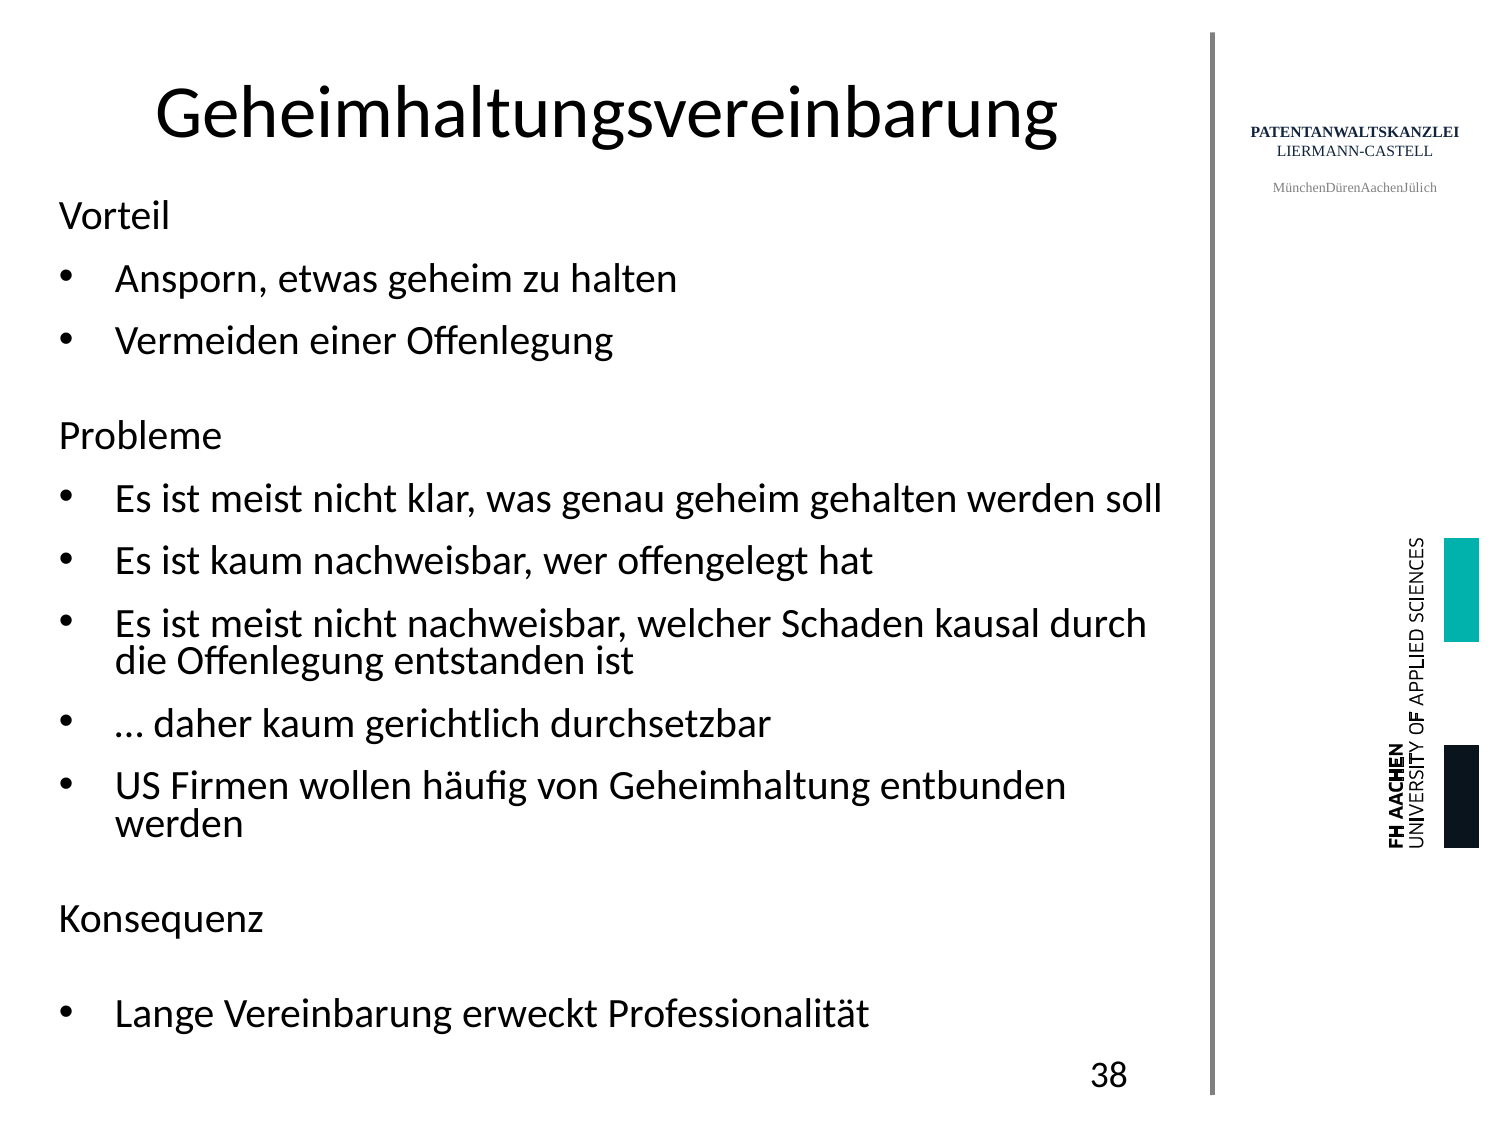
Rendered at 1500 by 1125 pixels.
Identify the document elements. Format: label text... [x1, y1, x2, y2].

list Vorteil Ansporn, etwas geheim zu halten Vermeiden einer Offenlegung Probleme Es ist meist nicht klar, was genau geheim gehalten werden soll Es ist kaum nachweisbar, wer offengelegt hat Es ist meist nicht nachweisbar, welcher Schaden kausal durch die Offenlegung entstanden ist … daher kaum gerichtlich durchsetzbar US Firmen wollen häufig von Geheimhaltung entbunden werden Konsequenz Lange Vereinbarung erweckt Professionalität [43, 160, 1187, 1075]
title Geheimhaltungsvereinbarung [75, 45, 1140, 160]
slide_number 38 [1074, 1042, 1425, 1103]
